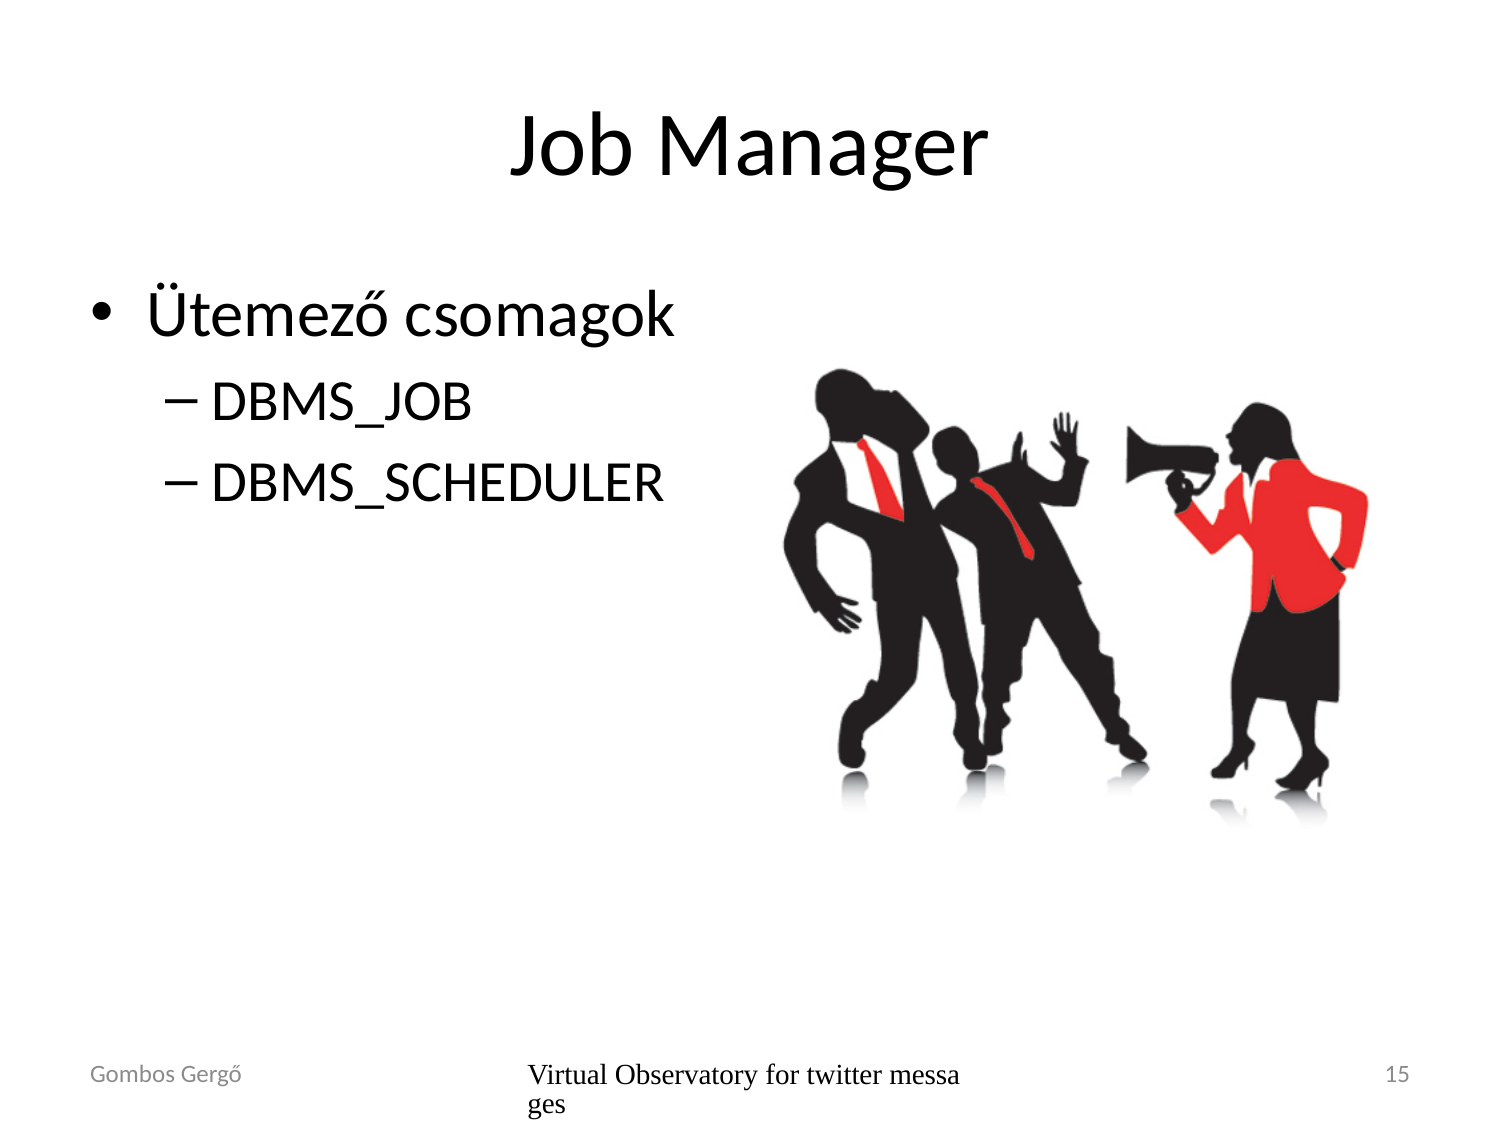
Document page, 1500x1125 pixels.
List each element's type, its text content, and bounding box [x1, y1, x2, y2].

picture [646, 361, 1500, 842]
title Job Manager [75, 45, 1425, 233]
footer Virtual Observatory for twitter messages [512, 1042, 988, 1103]
slide_number Gombos Gergő [75, 1042, 425, 1103]
list Ütemező csomagok DBMS_JOB DBMS_SCHEDULER [75, 262, 1425, 1005]
slide_number 15 [1074, 1042, 1425, 1103]
